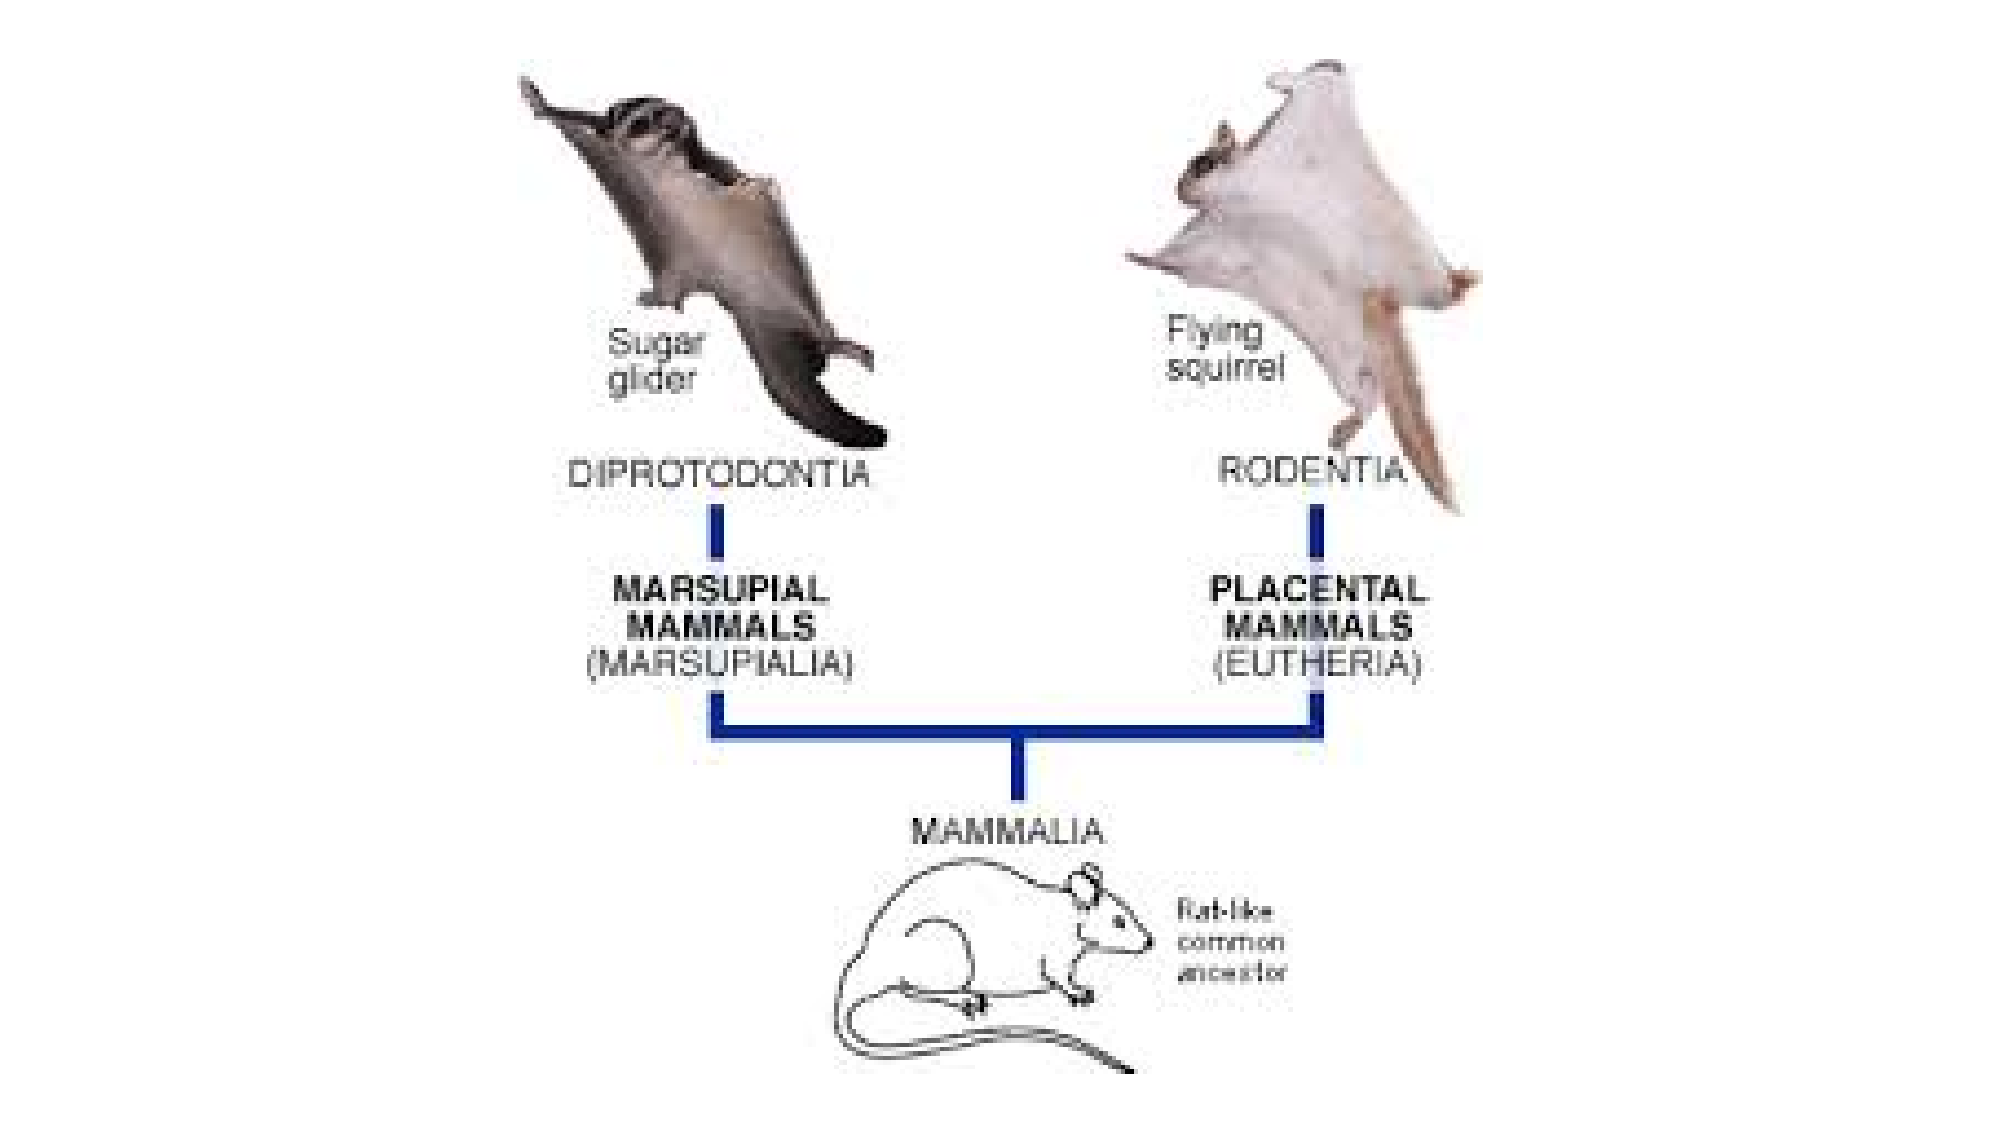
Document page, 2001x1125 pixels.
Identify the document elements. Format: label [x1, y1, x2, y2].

list [517, 59, 1483, 1074]
